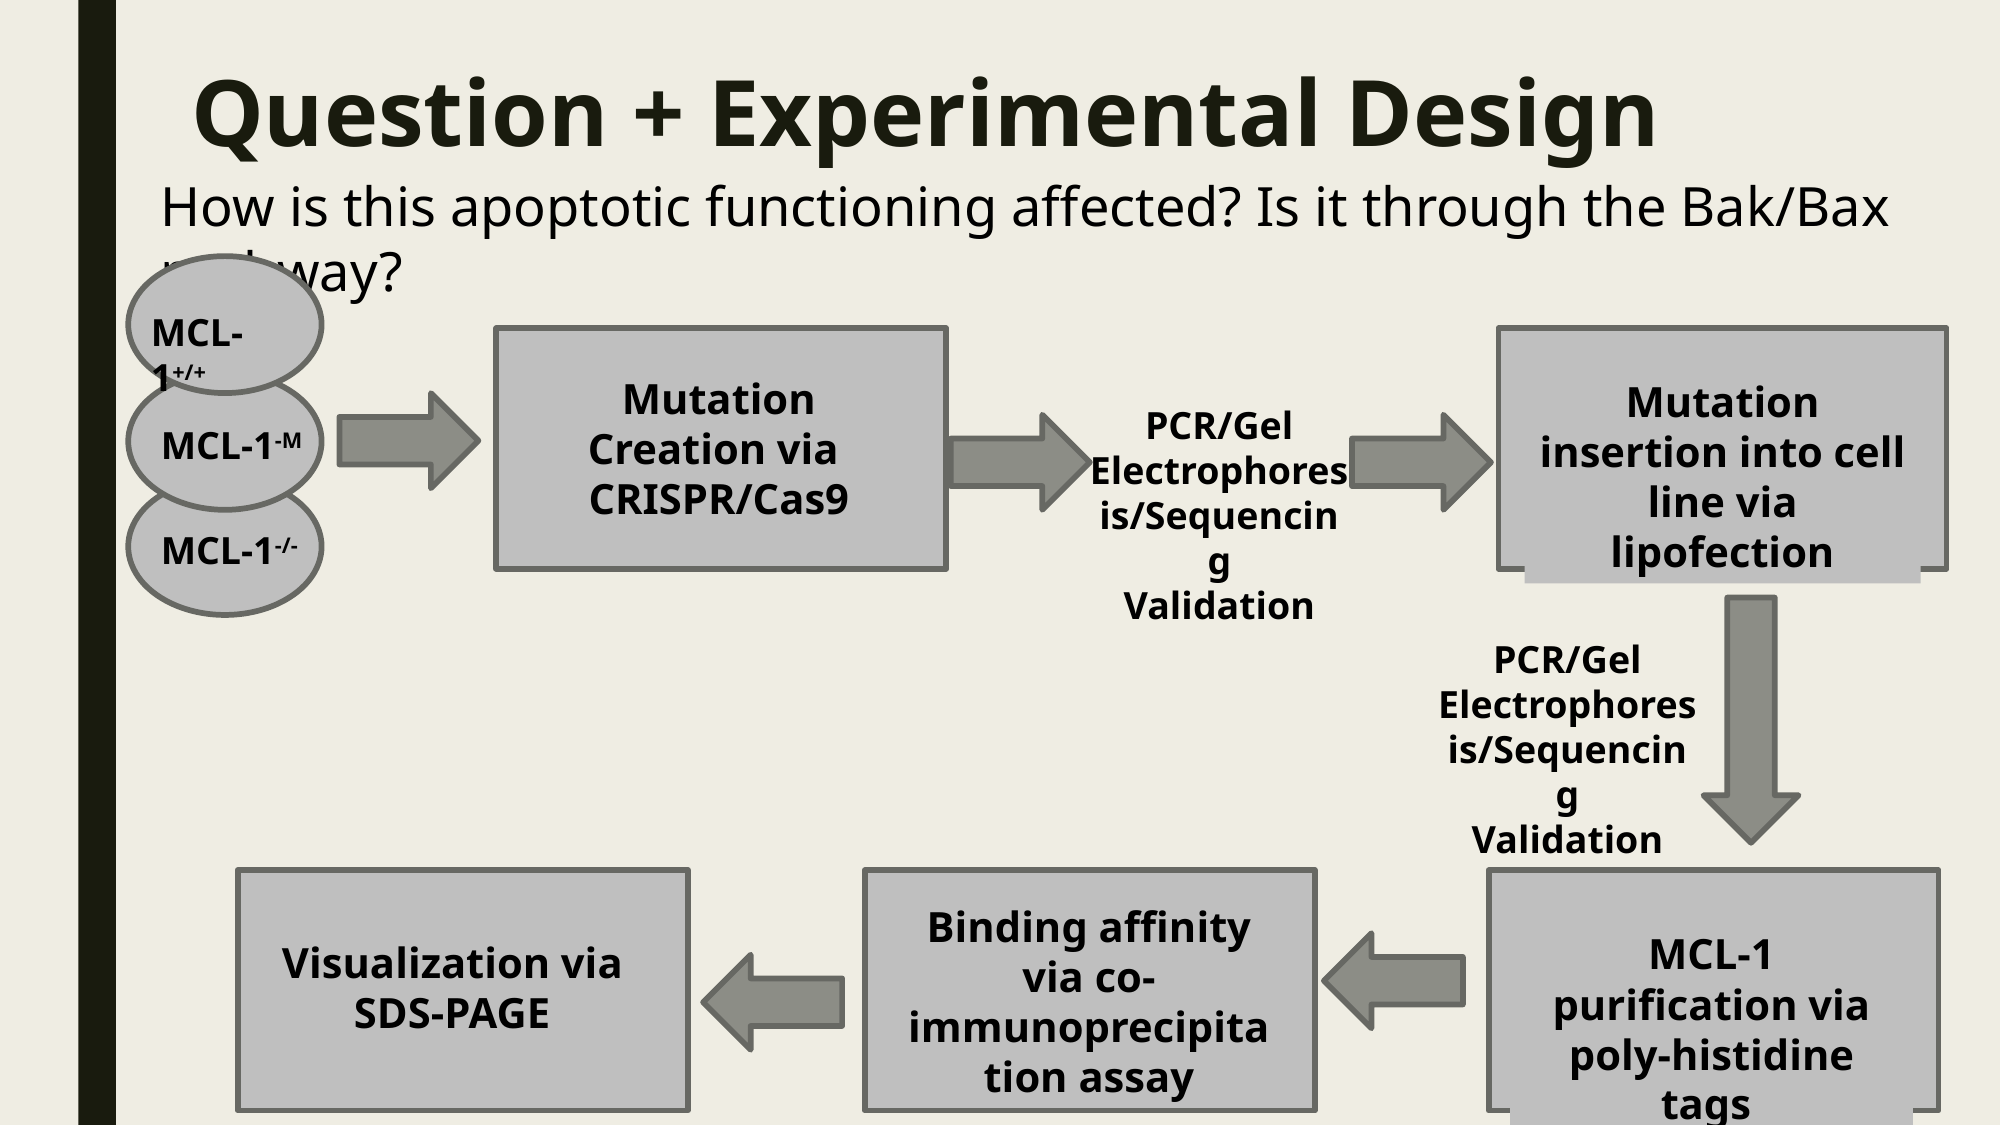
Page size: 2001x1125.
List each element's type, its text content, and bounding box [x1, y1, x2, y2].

text_box PCR/Gel Electrophoresis/Sequencing Validation [1421, 628, 1714, 869]
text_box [864, 870, 1315, 1111]
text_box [1498, 328, 1947, 569]
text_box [1488, 870, 1939, 1111]
text_box [336, 390, 482, 491]
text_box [496, 328, 947, 569]
text_box [1321, 930, 1466, 1031]
text_box [947, 412, 1073, 513]
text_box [128, 510, 322, 615]
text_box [128, 394, 322, 510]
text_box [237, 870, 688, 1111]
text_box How is this apoptotic functioning affected? Is it through the Bak/Bax pathway? [146, 165, 1969, 310]
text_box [128, 256, 322, 394]
text_box PCR/Gel Electrophoresis/Sequencing Validation [1073, 394, 1366, 635]
text_box [1714, 594, 1802, 846]
title Question + Experimental Design [176, 60, 1752, 165]
text_box [700, 952, 845, 1053]
text_box [1366, 412, 1494, 513]
